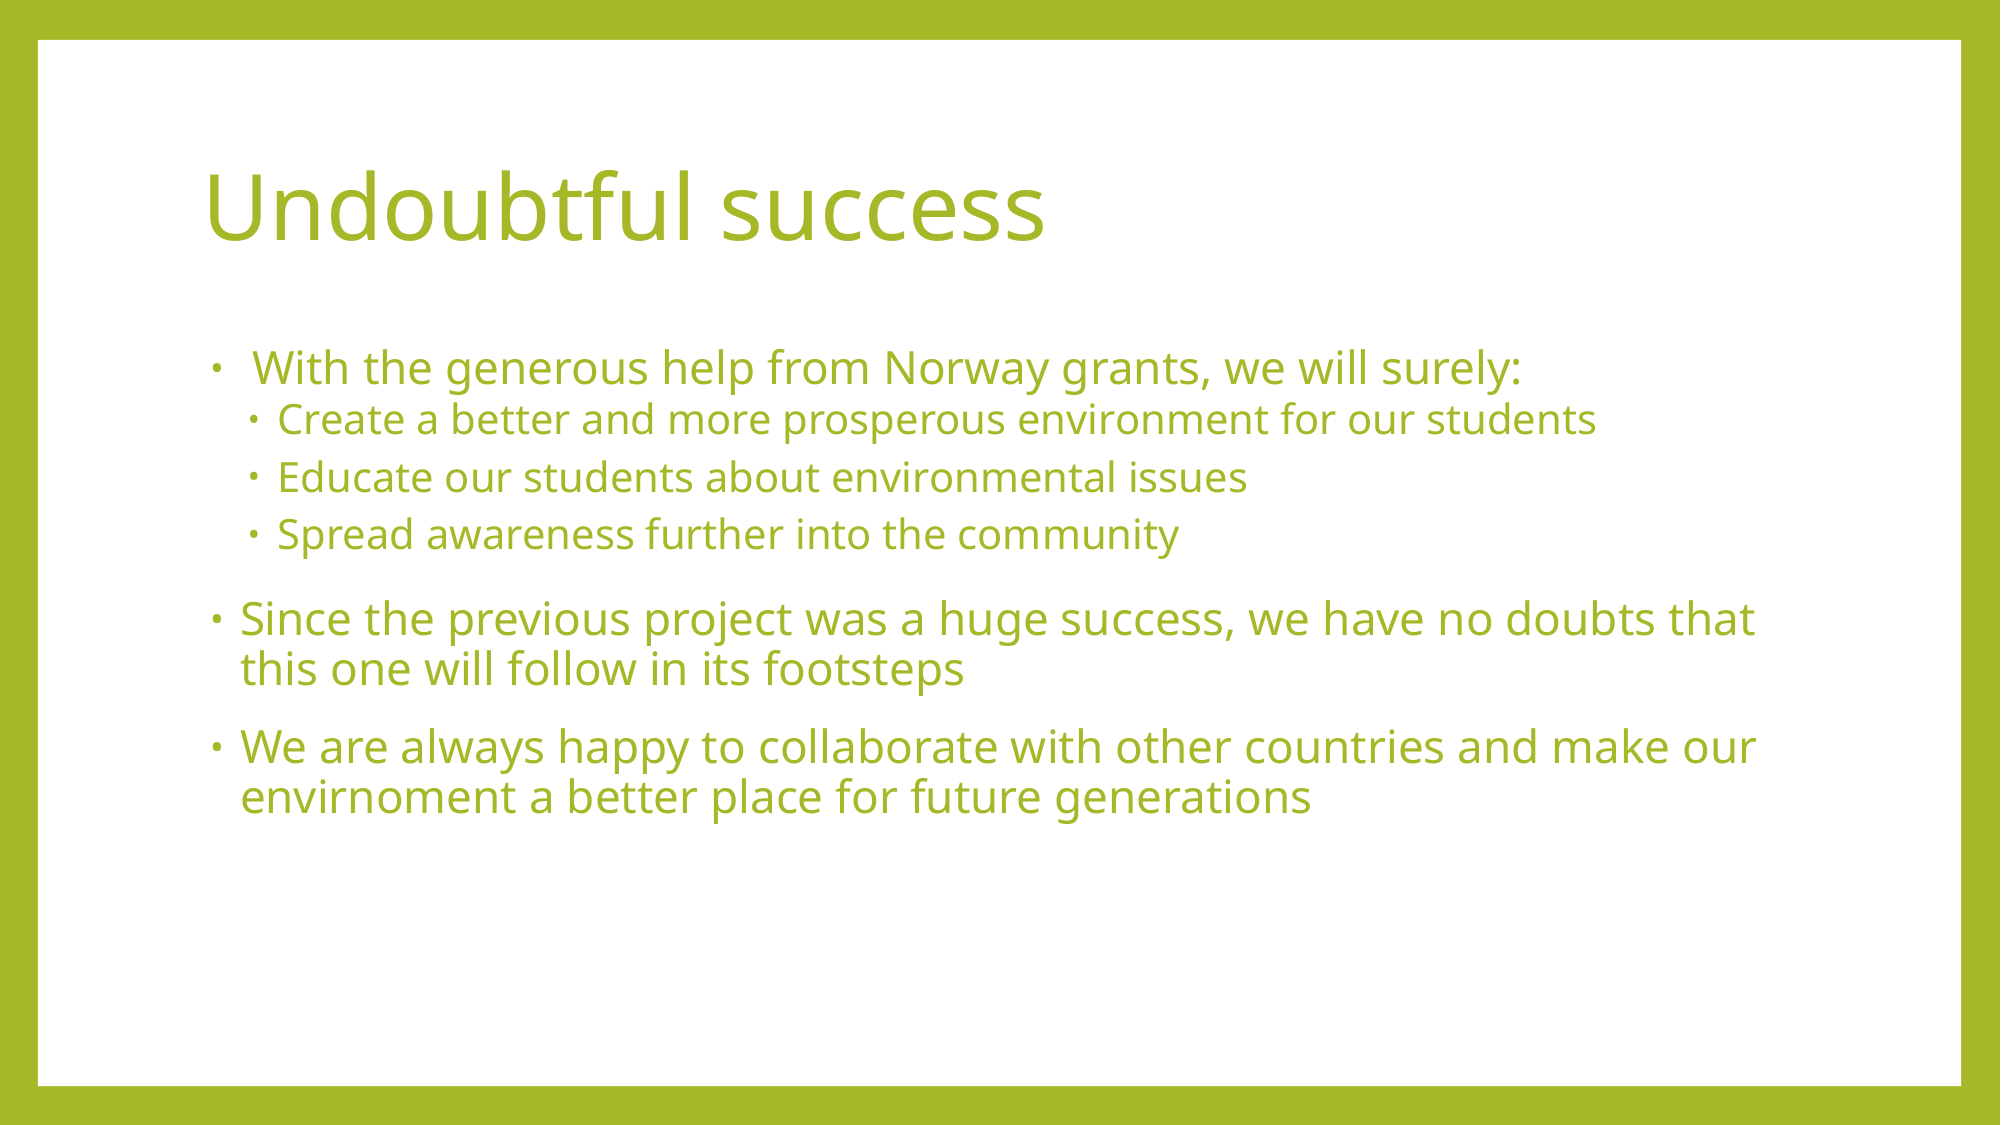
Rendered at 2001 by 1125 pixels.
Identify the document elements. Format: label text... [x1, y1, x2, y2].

title Undoubtful success [187, 99, 1808, 323]
list With the generous help from Norway grants, we will surely: Create a better and more prosperous environment for our students Educate our students about environmental issues Spread awareness further into the community Since the previous project was a huge success, we have no doubts that this one will follow in its footsteps We are always happy to collaborate with other countries and make our envirnoment a better place for future generations [187, 337, 1808, 1000]
